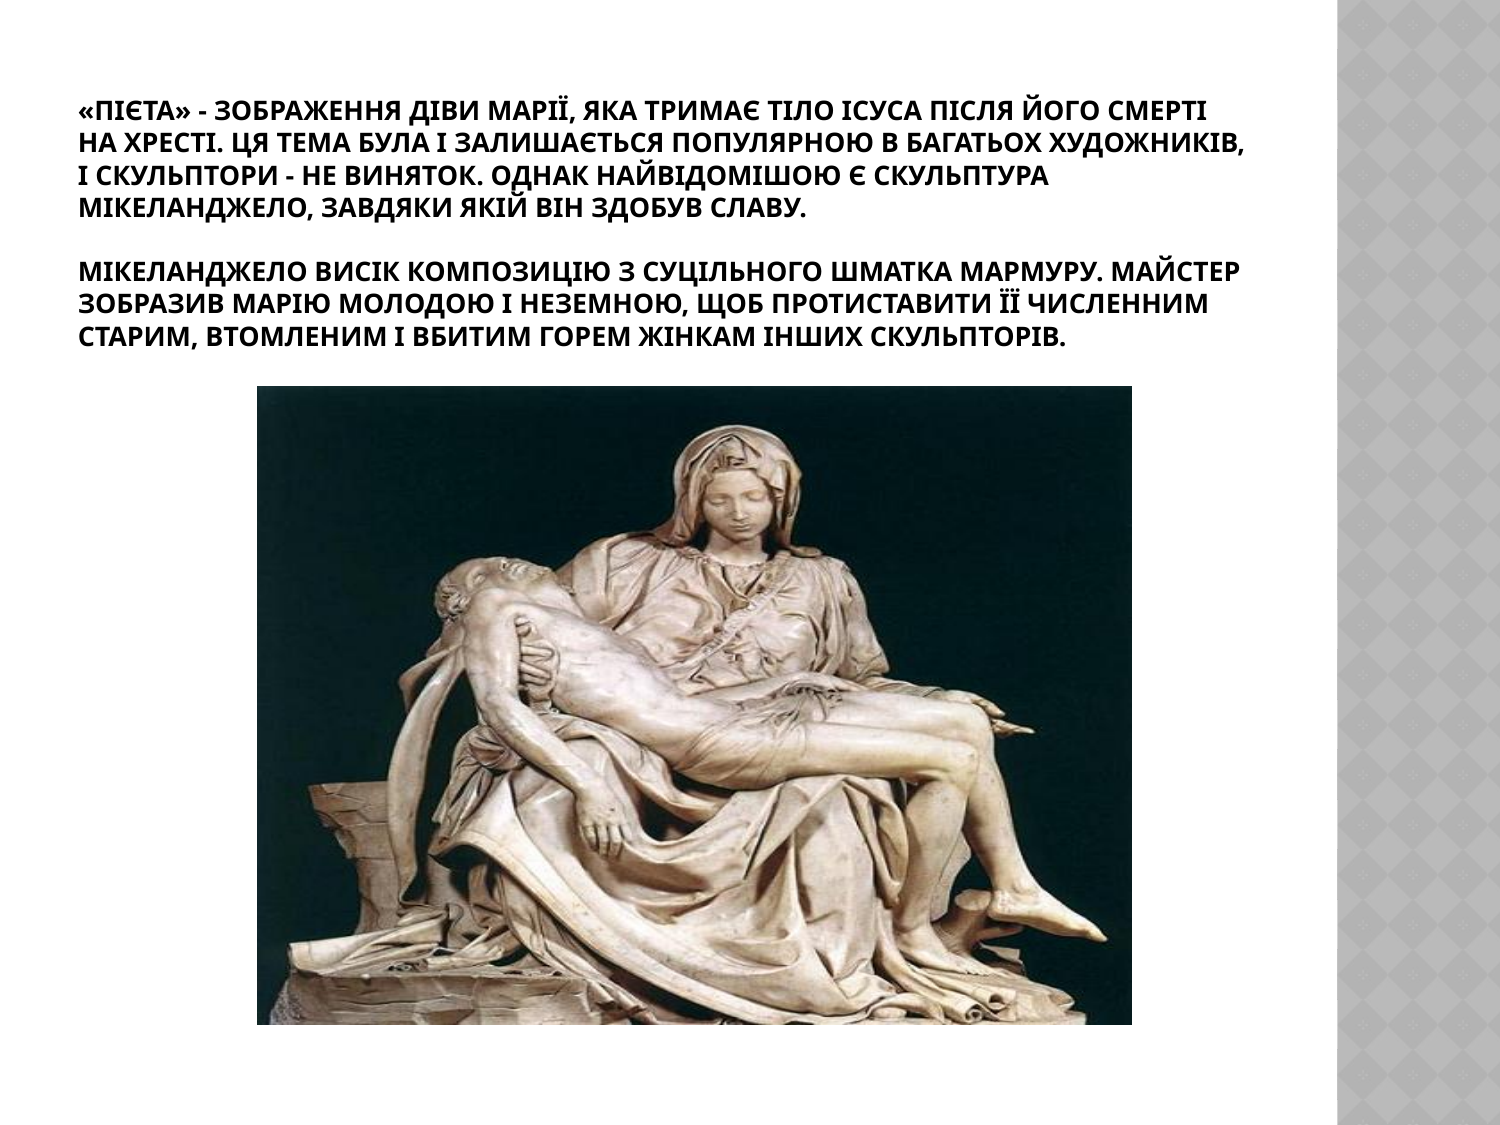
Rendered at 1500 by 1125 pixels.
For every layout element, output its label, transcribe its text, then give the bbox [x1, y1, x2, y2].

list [257, 386, 1133, 1025]
title «Пієта» - зображення Діви Марії, яка тримає тіло Ісуса після його смерті на хресті. Ця тема була і залишається популярною в багатьох художників, і скульптори - не виняток. Однак найвідомішою є скульптура Мікеланджело, завдяки якій він здобув славу. Мікеланджело висік композицію з суцільного шматка мармуру. Майстер зобразив Марію молодою і неземною, щоб протиставити її численним старим, втомленим і вбитим горем жінкам інших скульпторів. [70, 58, 1258, 352]
